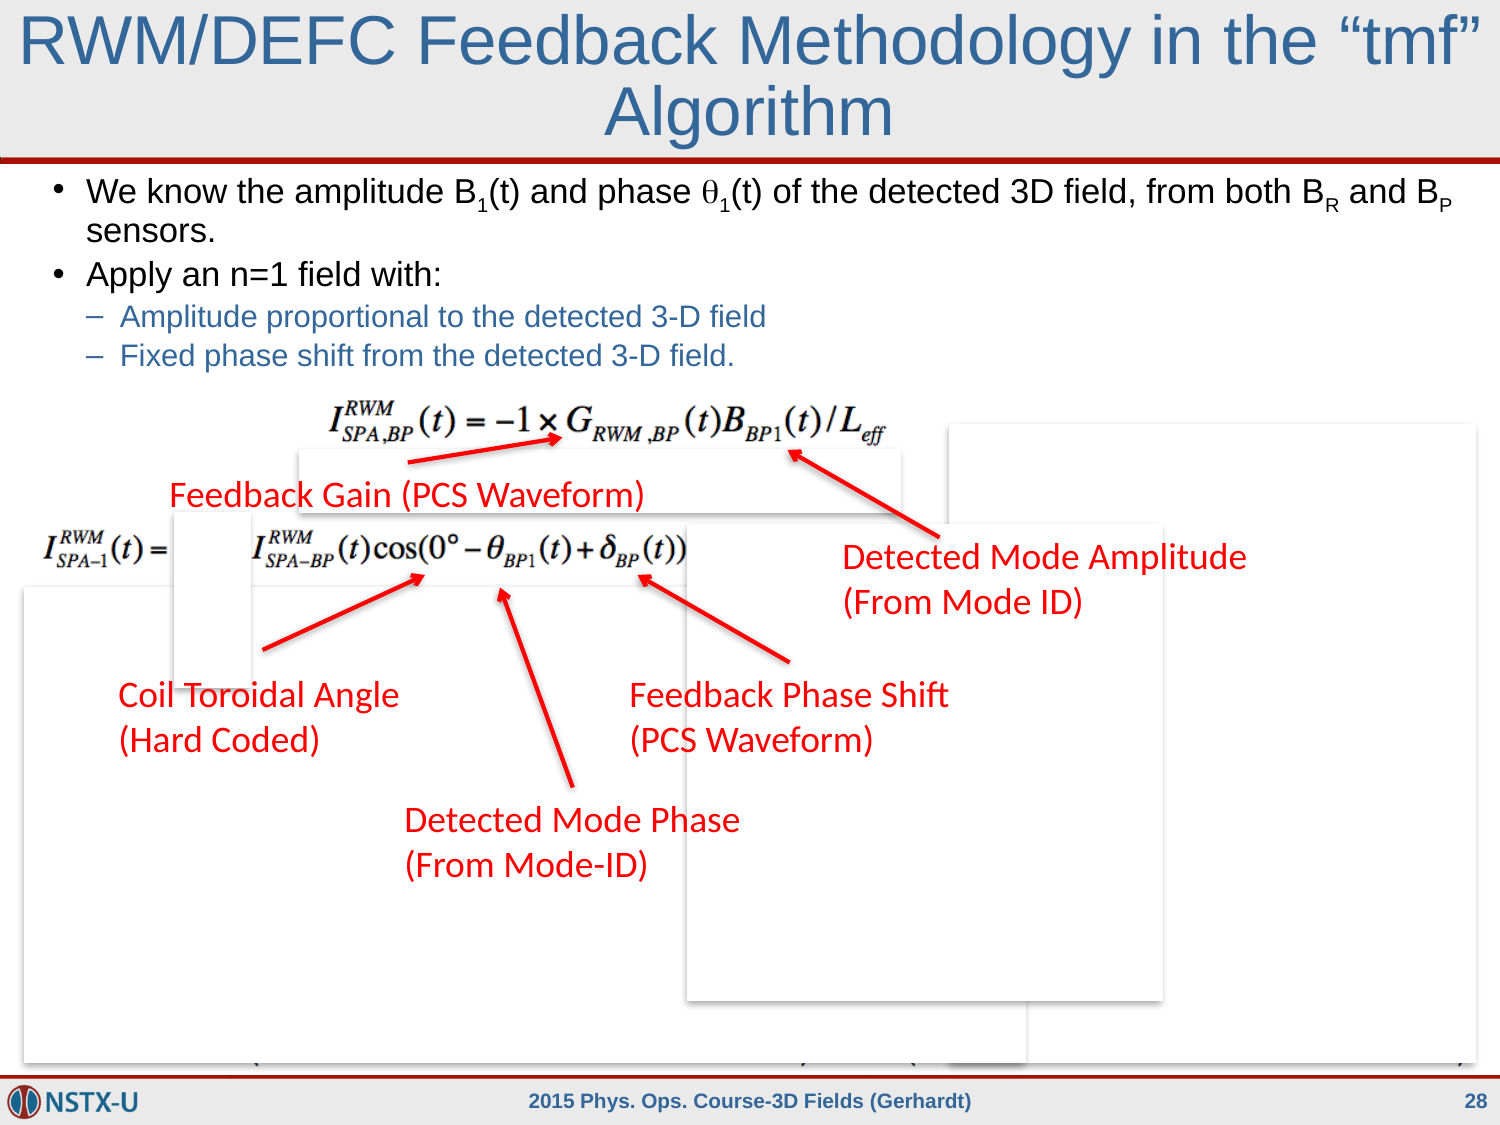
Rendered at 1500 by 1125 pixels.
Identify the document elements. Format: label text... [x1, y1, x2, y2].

picture [0, 1075, 1500, 1125]
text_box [407, 437, 563, 463]
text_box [787, 449, 940, 538]
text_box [637, 574, 790, 663]
picture [299, 387, 905, 424]
title RWM/DEFC Feedback Methodology in the “tmf” Algorithm [0, 0, 1500, 158]
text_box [262, 574, 426, 651]
list We know the amplitude B1(t) and phase 1(t) of the detected 3D field, from both BR and BP sensors. Apply an n=1 field with: Amplitude proportional to the detected 3-D field Fixed phase shift from the detected 3-D field. [37, 162, 1475, 388]
picture [0, 158, 1500, 164]
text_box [24, 424, 1476, 1076]
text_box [499, 587, 574, 788]
